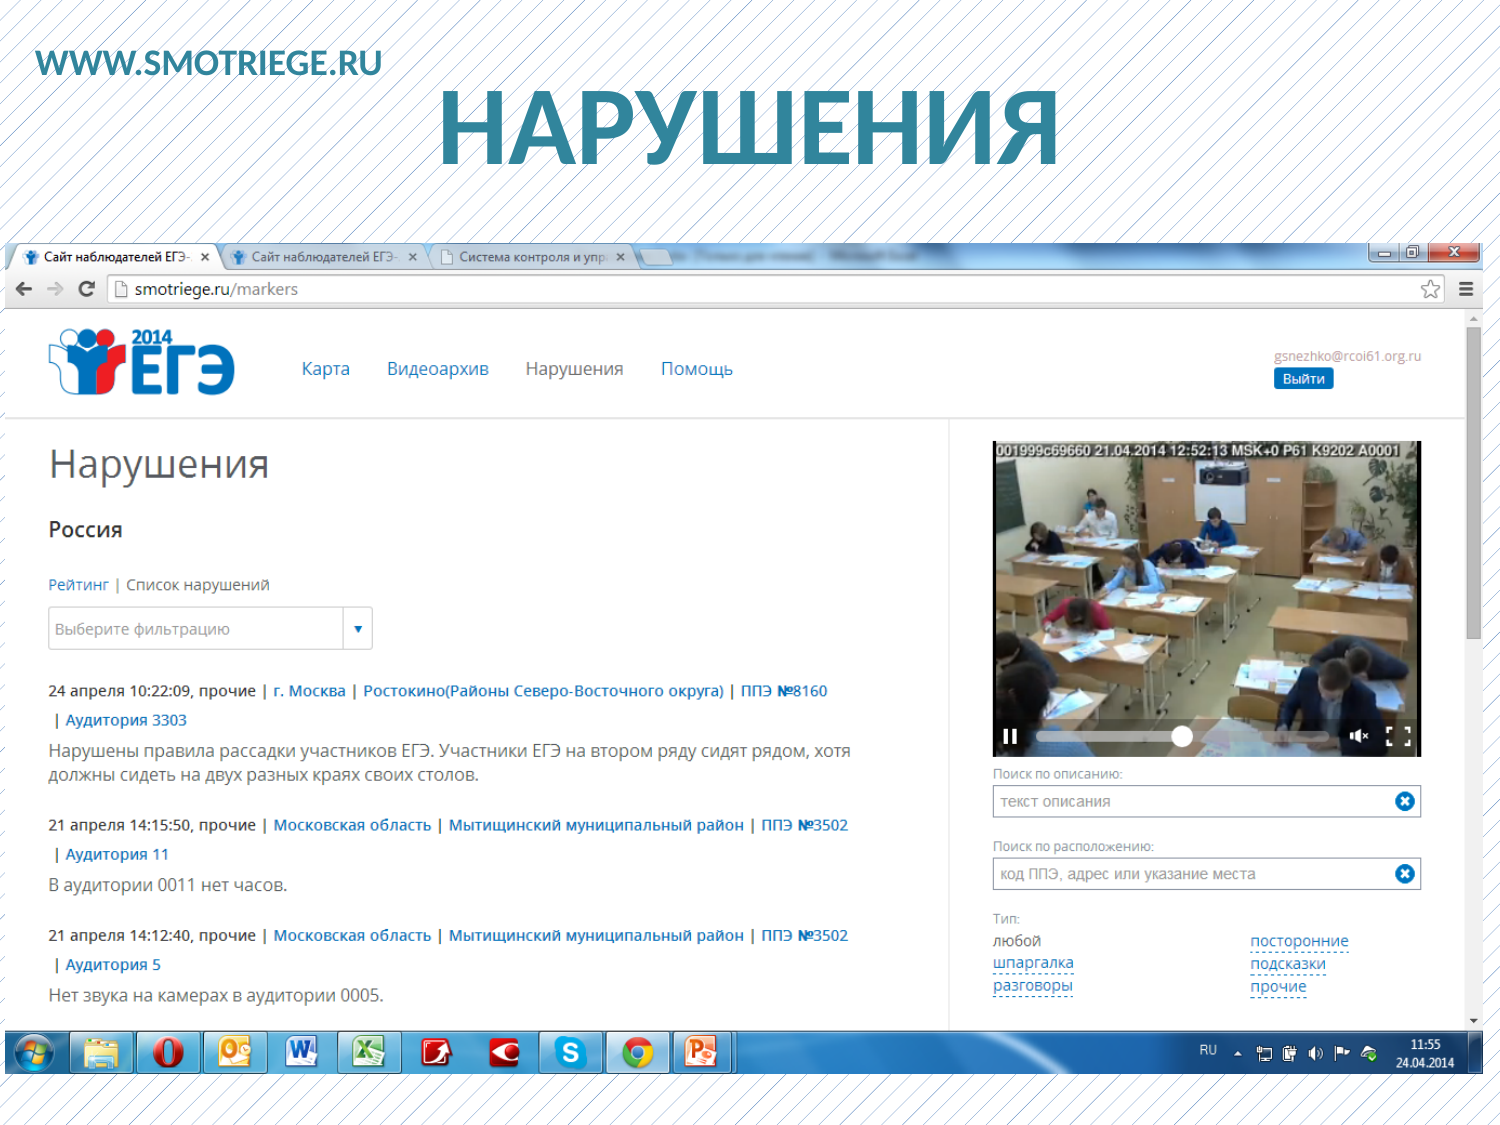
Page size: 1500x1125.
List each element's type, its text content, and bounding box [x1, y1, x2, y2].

text_box WWW.SMOTRIEGE.RU [20, 30, 398, 91]
picture [5, 243, 1483, 1074]
text_box НАРУШЕНИЯ [74, 45, 1425, 233]
